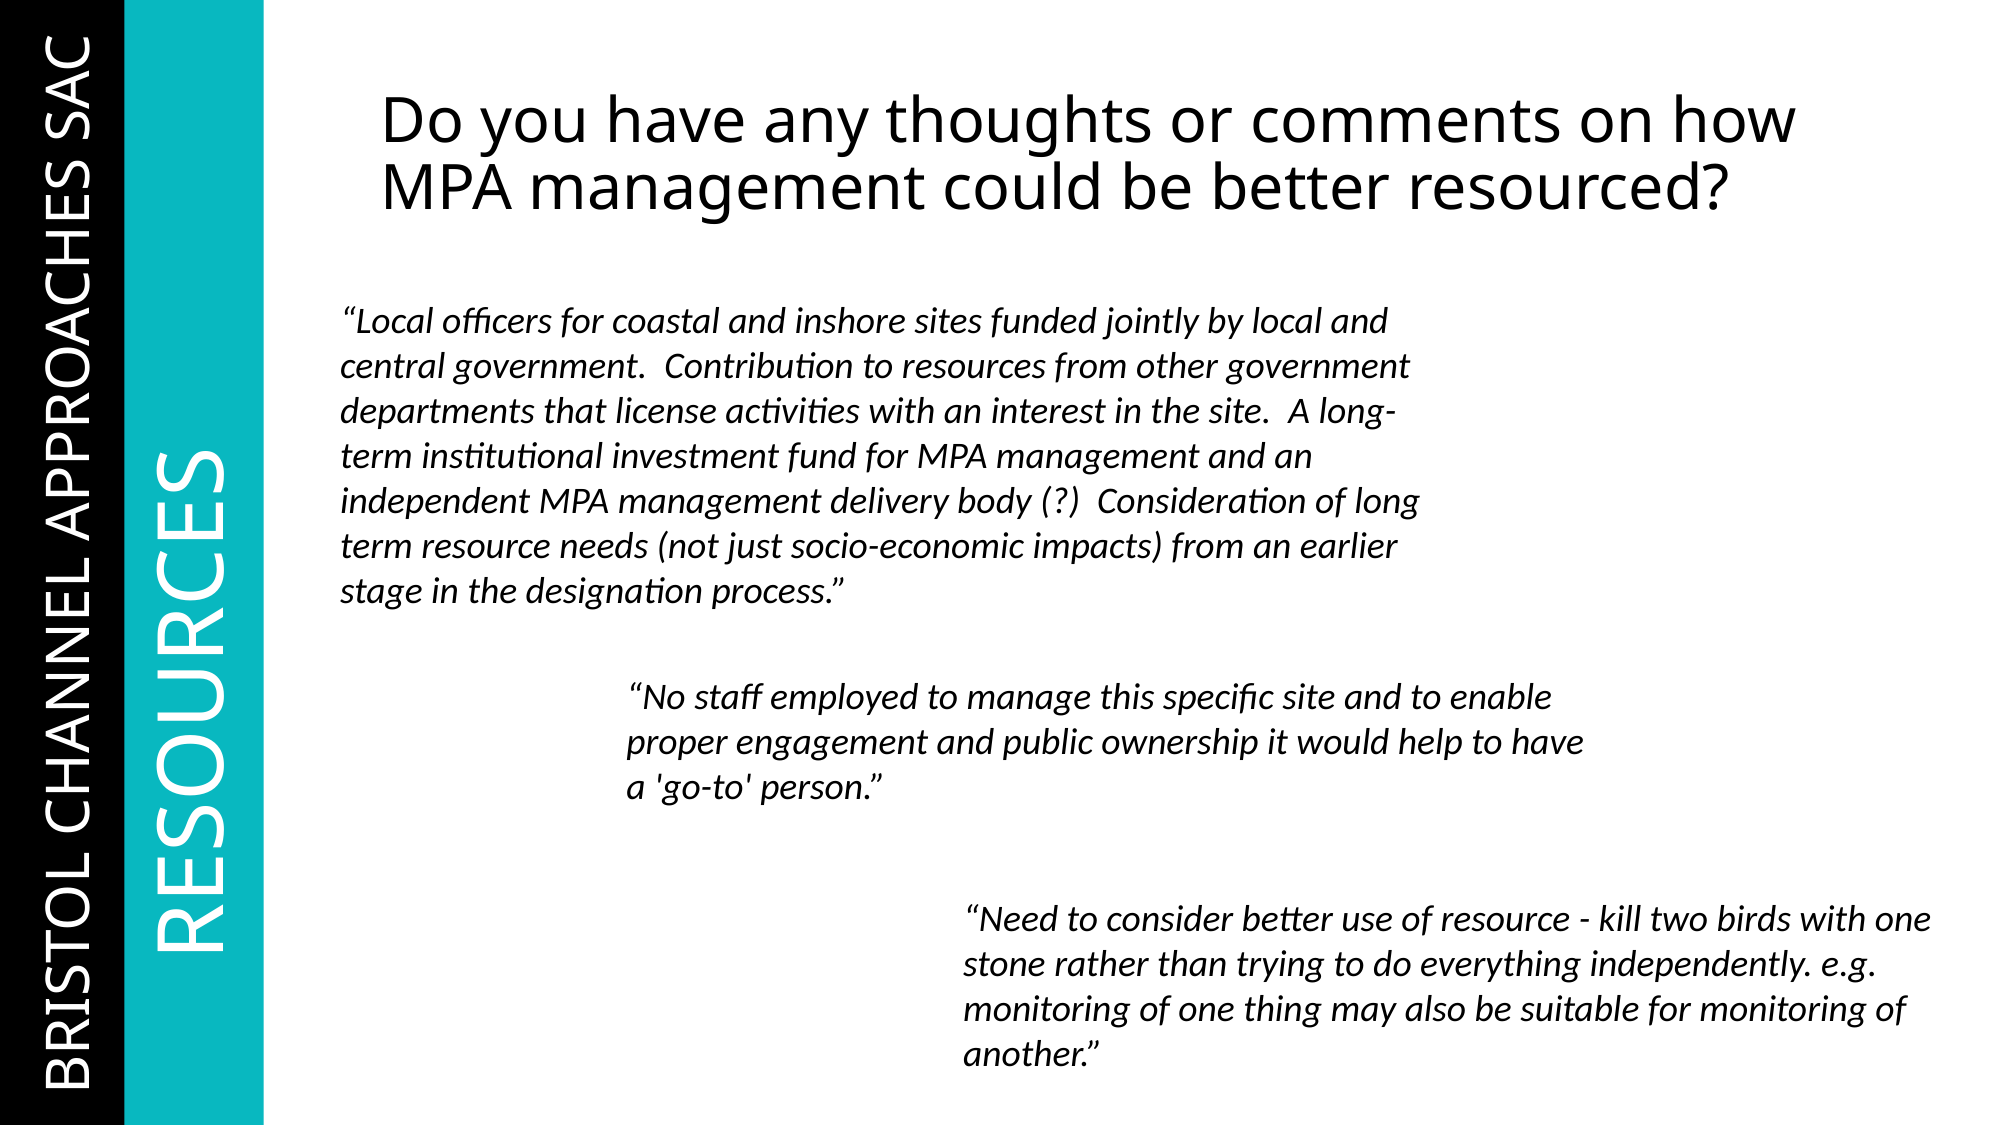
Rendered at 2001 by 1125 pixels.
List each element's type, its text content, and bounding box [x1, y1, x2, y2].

text_box “Local officers for coastal and inshore sites funded jointly by local and central government. Contribution to resources from other government departments that license activities with an interest in the site. A long-term institutional investment fund for MPA management and an independent MPA management delivery body (?) Consideration of long term resource needs (not just socio-economic impacts) from an earlier stage in the designation process.” [325, 288, 1478, 619]
title Do you have any thoughts or comments on how MPA management could be better resourced? [365, 47, 1823, 265]
text_box “No staff employed to manage this specific site and to enable proper engagement and public ownership it would help to have a 'go-to' person.” [611, 664, 1612, 814]
text_box RESOURCES [124, 0, 264, 1125]
text_box “Need to consider better use of resource - kill two birds with one stone rather than trying to do everything independently. e.g. monitoring of one thing may also be suitable for monitoring of another.” [948, 886, 1949, 1081]
text_box BRISTOL CHANNEL APPROACHES SAC [0, 0, 124, 1125]
